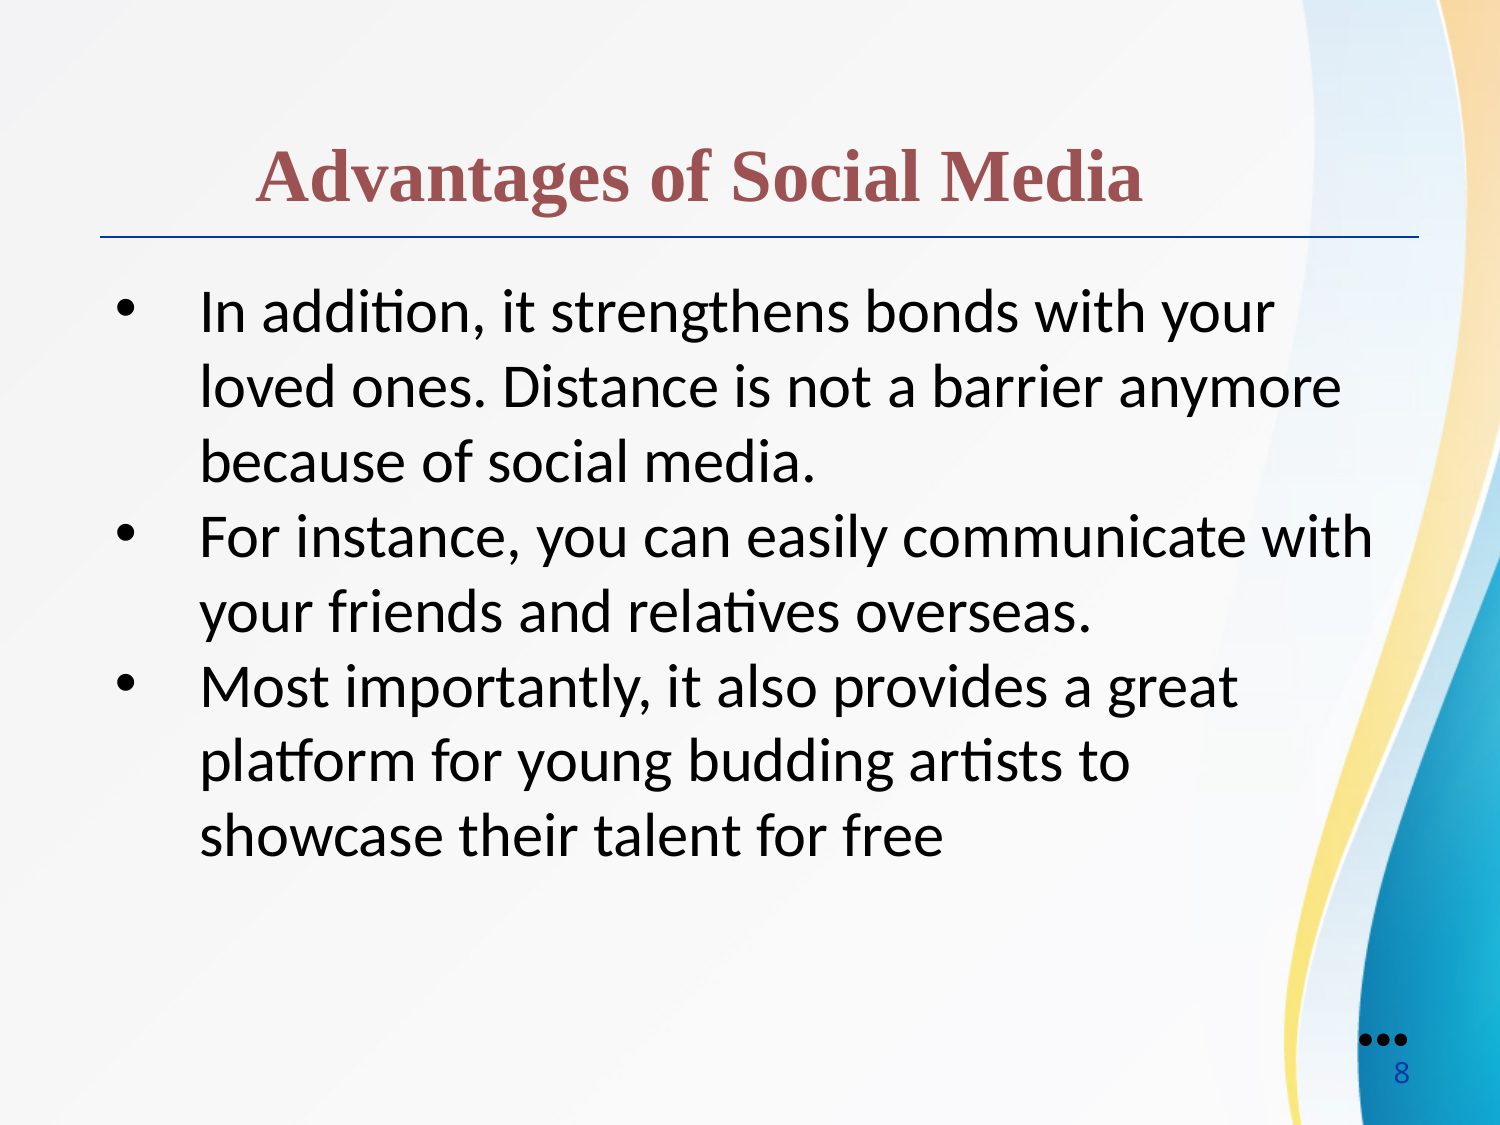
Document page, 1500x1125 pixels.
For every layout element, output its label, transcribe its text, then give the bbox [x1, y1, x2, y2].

text_box ●●● 8 [1074, 1012, 1425, 1073]
picture [0, 0, 1500, 1125]
text_box In addition, it strengthens bonds with your loved ones. Distance is not a barrier anymore because of social media. For instance, you can easily communicate with your friends and relatives overseas. Most importantly, it also provides a great platform for young budding artists to showcase their talent for free [99, 262, 1400, 877]
text_box Advantages of Social Media [0, 118, 1438, 224]
